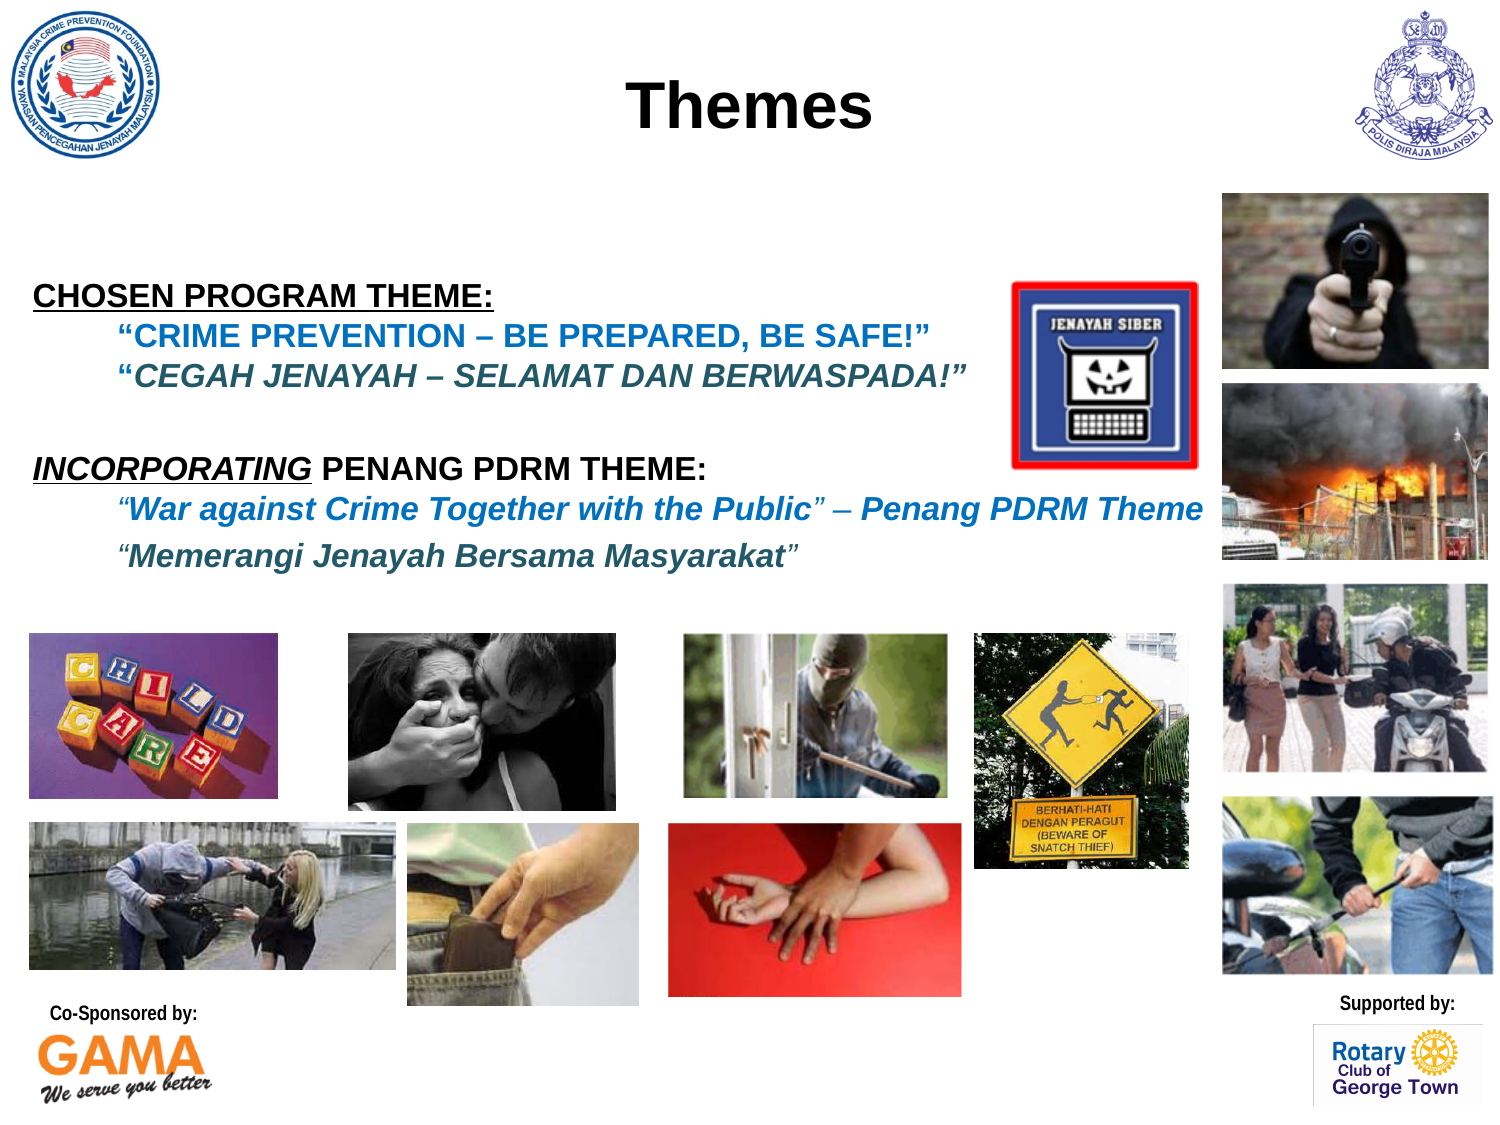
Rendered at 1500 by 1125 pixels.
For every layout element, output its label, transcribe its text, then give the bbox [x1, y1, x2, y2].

picture [29, 822, 396, 971]
picture [407, 822, 640, 1006]
picture [1011, 278, 1200, 472]
picture [1222, 382, 1488, 561]
picture [29, 633, 278, 799]
list CHOSEN PROGRAM THEME: “CRIME PREVENTION – BE PREPARED, BE SAFE!” “CEGAH JENAYAH – SELAMAT DAN BERWASPADA!” INCORPORATING PENANG PDRM THEME: “War against Crime Together with the Public” – Penang PDRM Theme “Memerangi Jenayah Bersama Masyarakat” [17, 267, 1412, 811]
picture [8, 6, 162, 162]
title Themes [166, 54, 1347, 149]
picture [1222, 193, 1490, 370]
picture [348, 633, 616, 811]
picture [683, 633, 951, 798]
picture [1222, 583, 1489, 773]
picture [1222, 795, 1495, 977]
picture [974, 633, 1189, 869]
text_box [17, 992, 231, 1107]
picture [1352, 7, 1495, 163]
picture [667, 822, 963, 997]
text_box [1313, 981, 1483, 1107]
